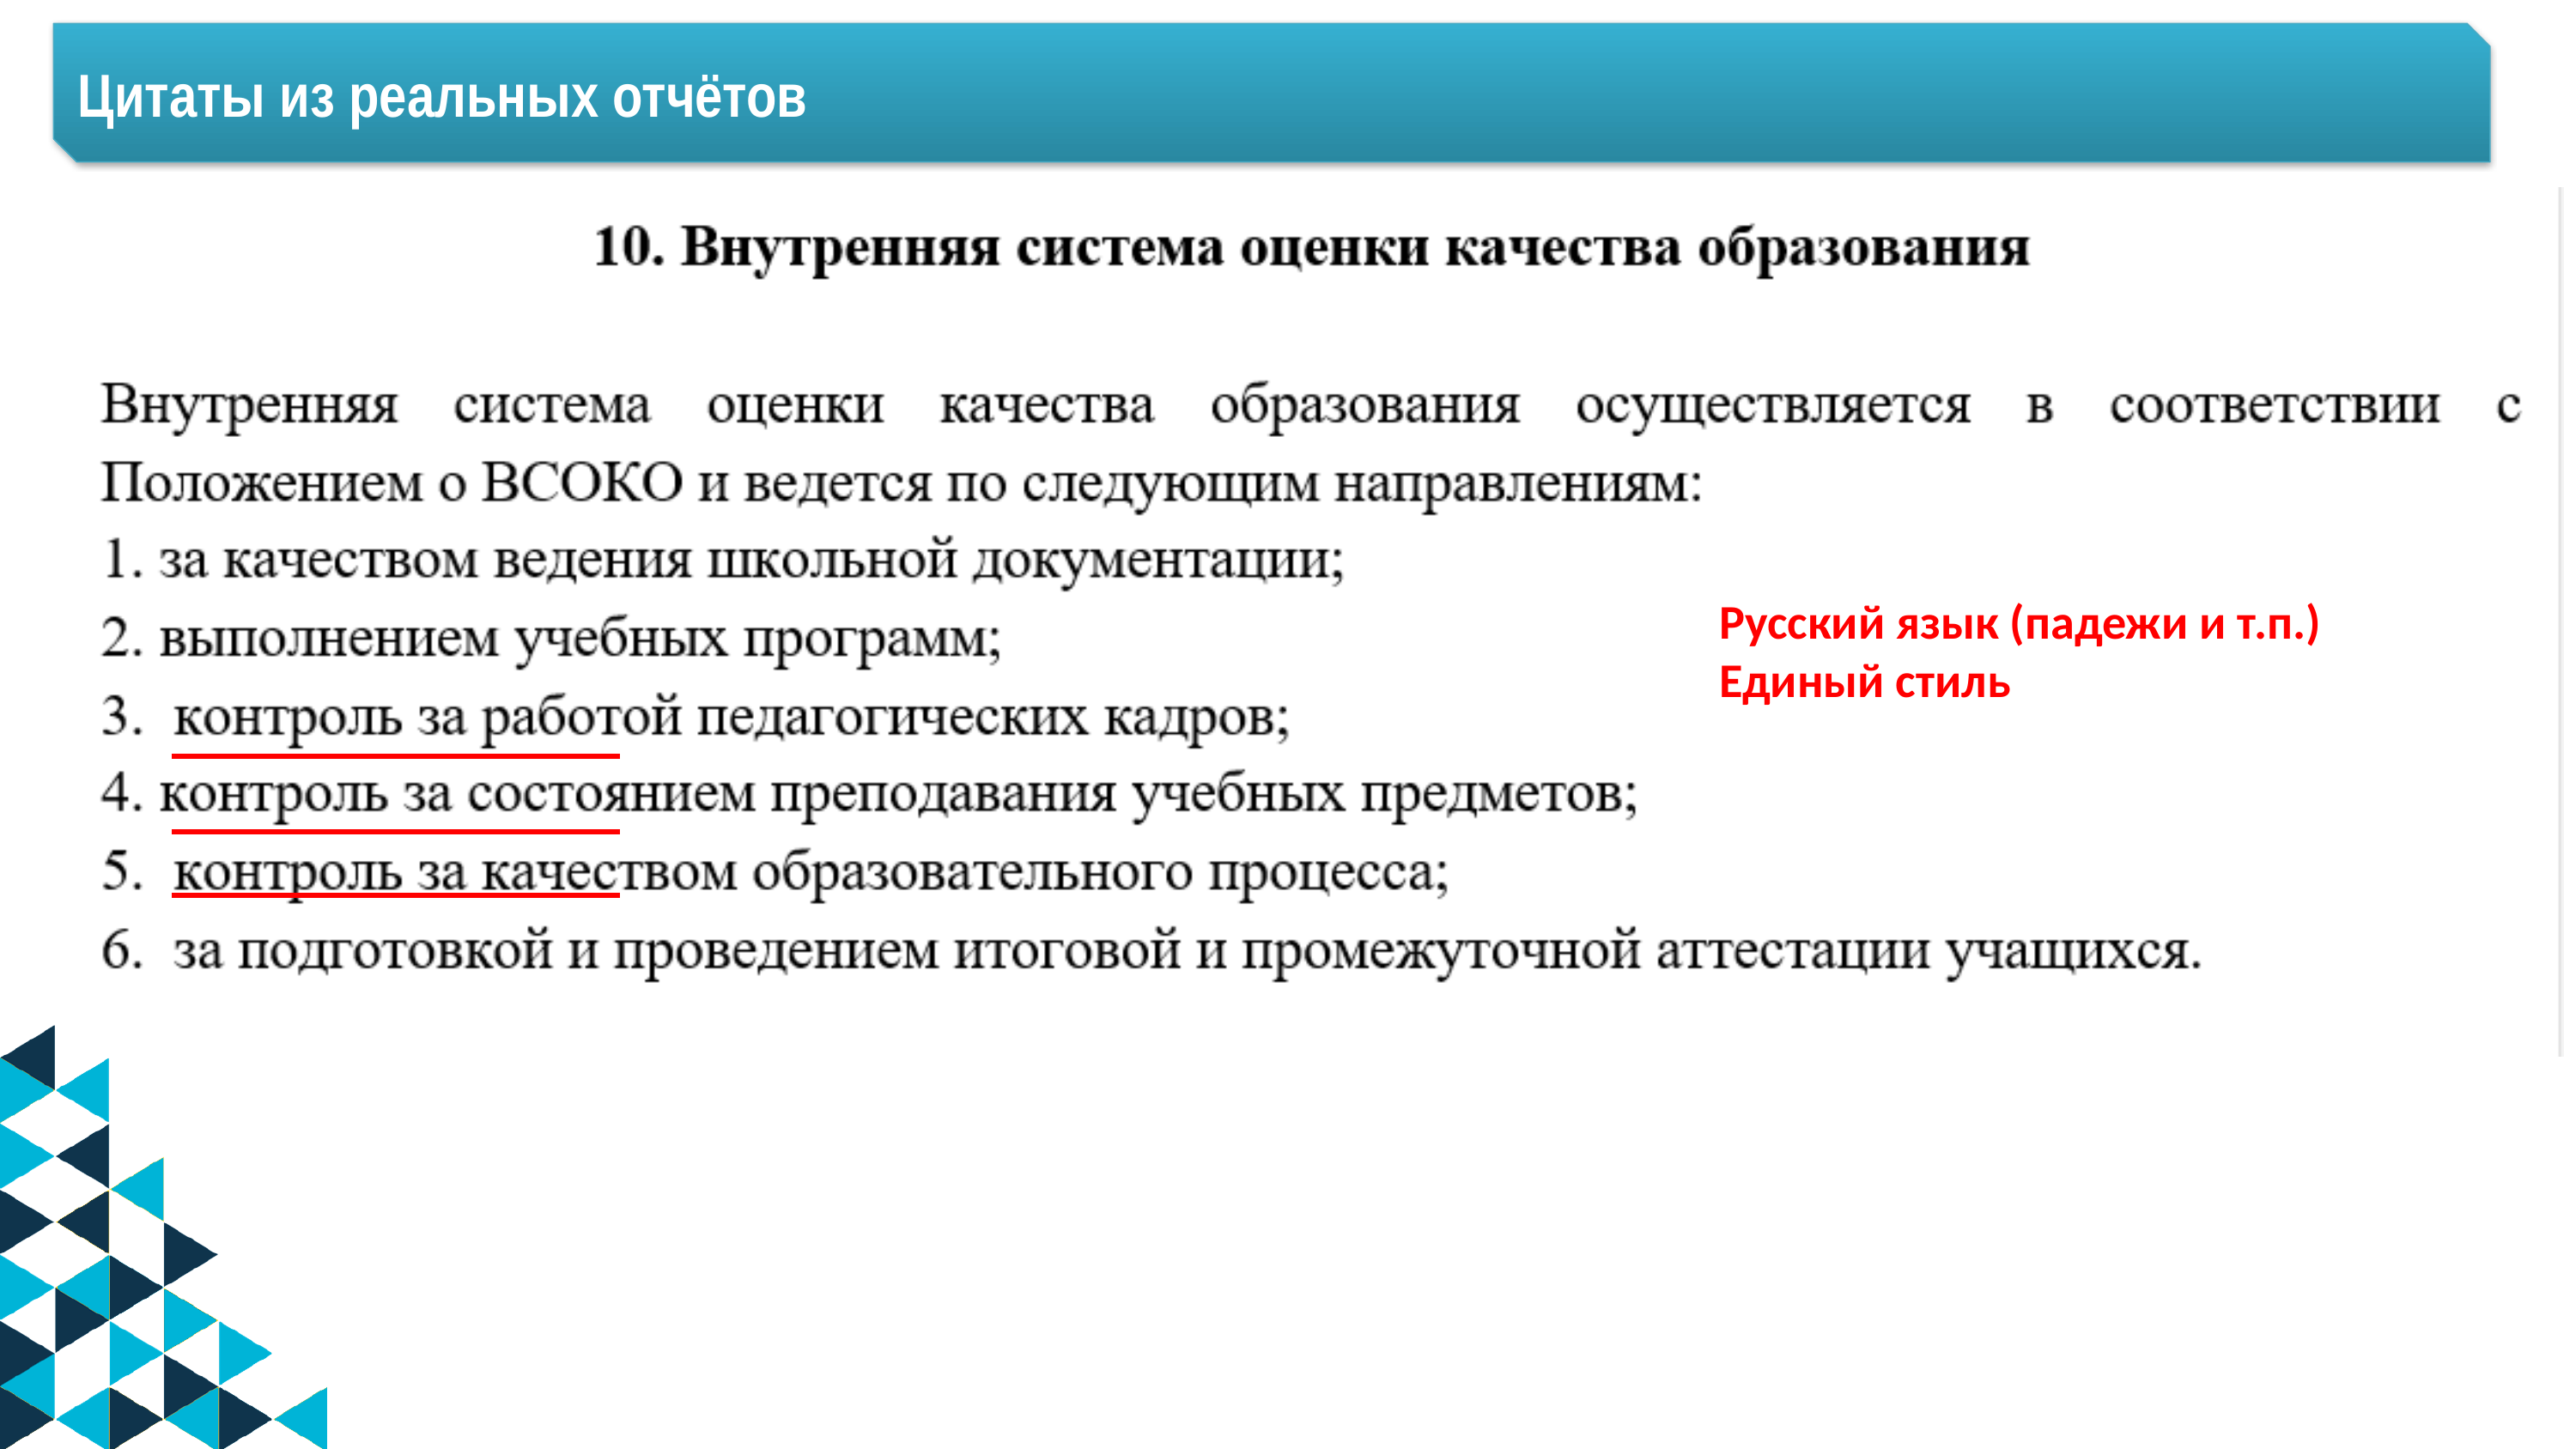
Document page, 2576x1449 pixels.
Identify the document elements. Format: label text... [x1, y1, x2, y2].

picture [0, 187, 2565, 1449]
text_box Цитаты из реальных отчётов [52, 22, 2491, 163]
